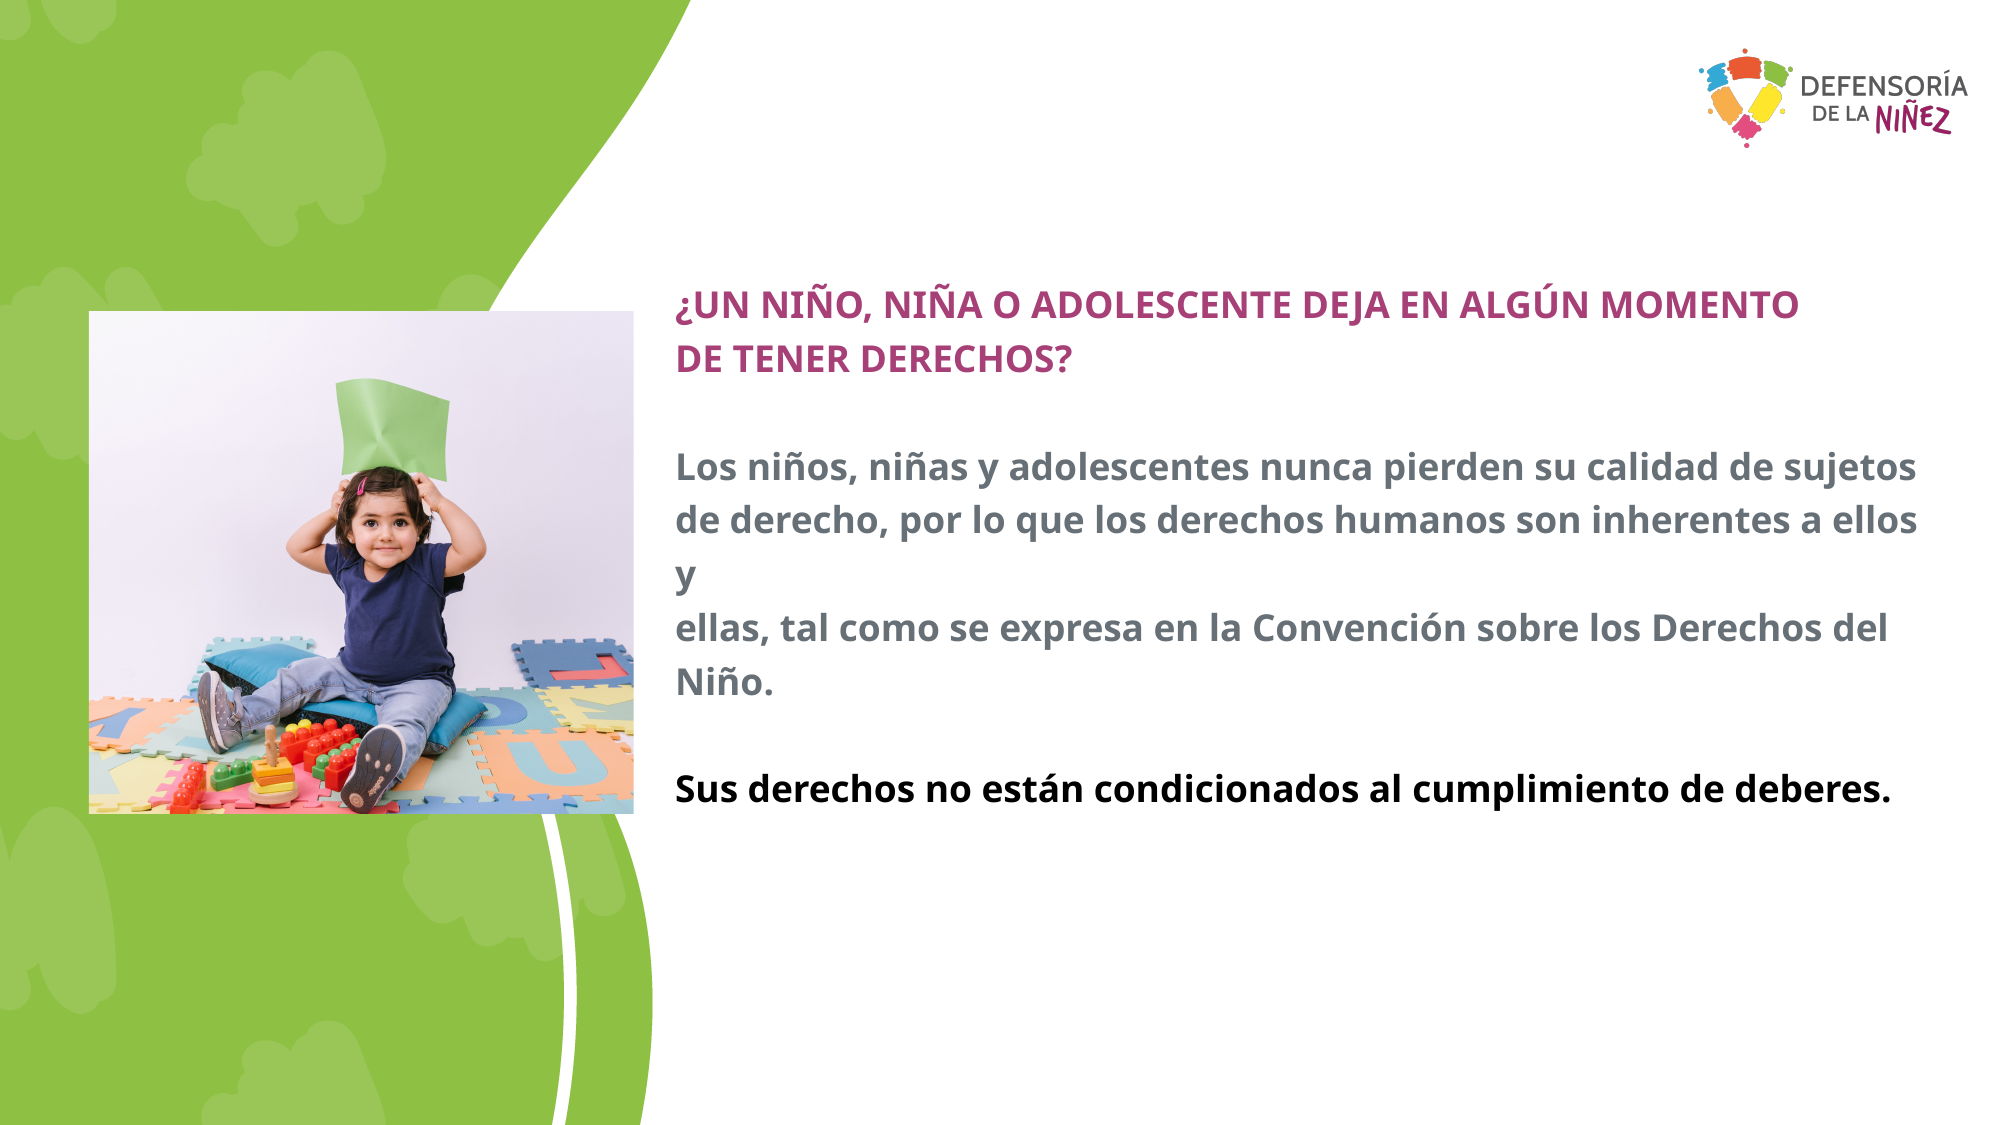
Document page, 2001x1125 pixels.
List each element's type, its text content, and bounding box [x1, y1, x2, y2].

title ¿UN NIÑO, NIÑA O ADOLESCENTE DEJA EN ALGÚN MOMENTO DE TENER DERECHOS? Los niños, niñas y adolescentes nunca pierden su calidad de sujetos de derecho, por lo que los derechos humanos son inherentes a ellos y ellas, tal como se expresa en la Convención sobre los Derechos del Niño. Sus derechos no están condicionados al cumplimiento de deberes. [660, 197, 1935, 1012]
picture [0, 0, 2001, 1125]
